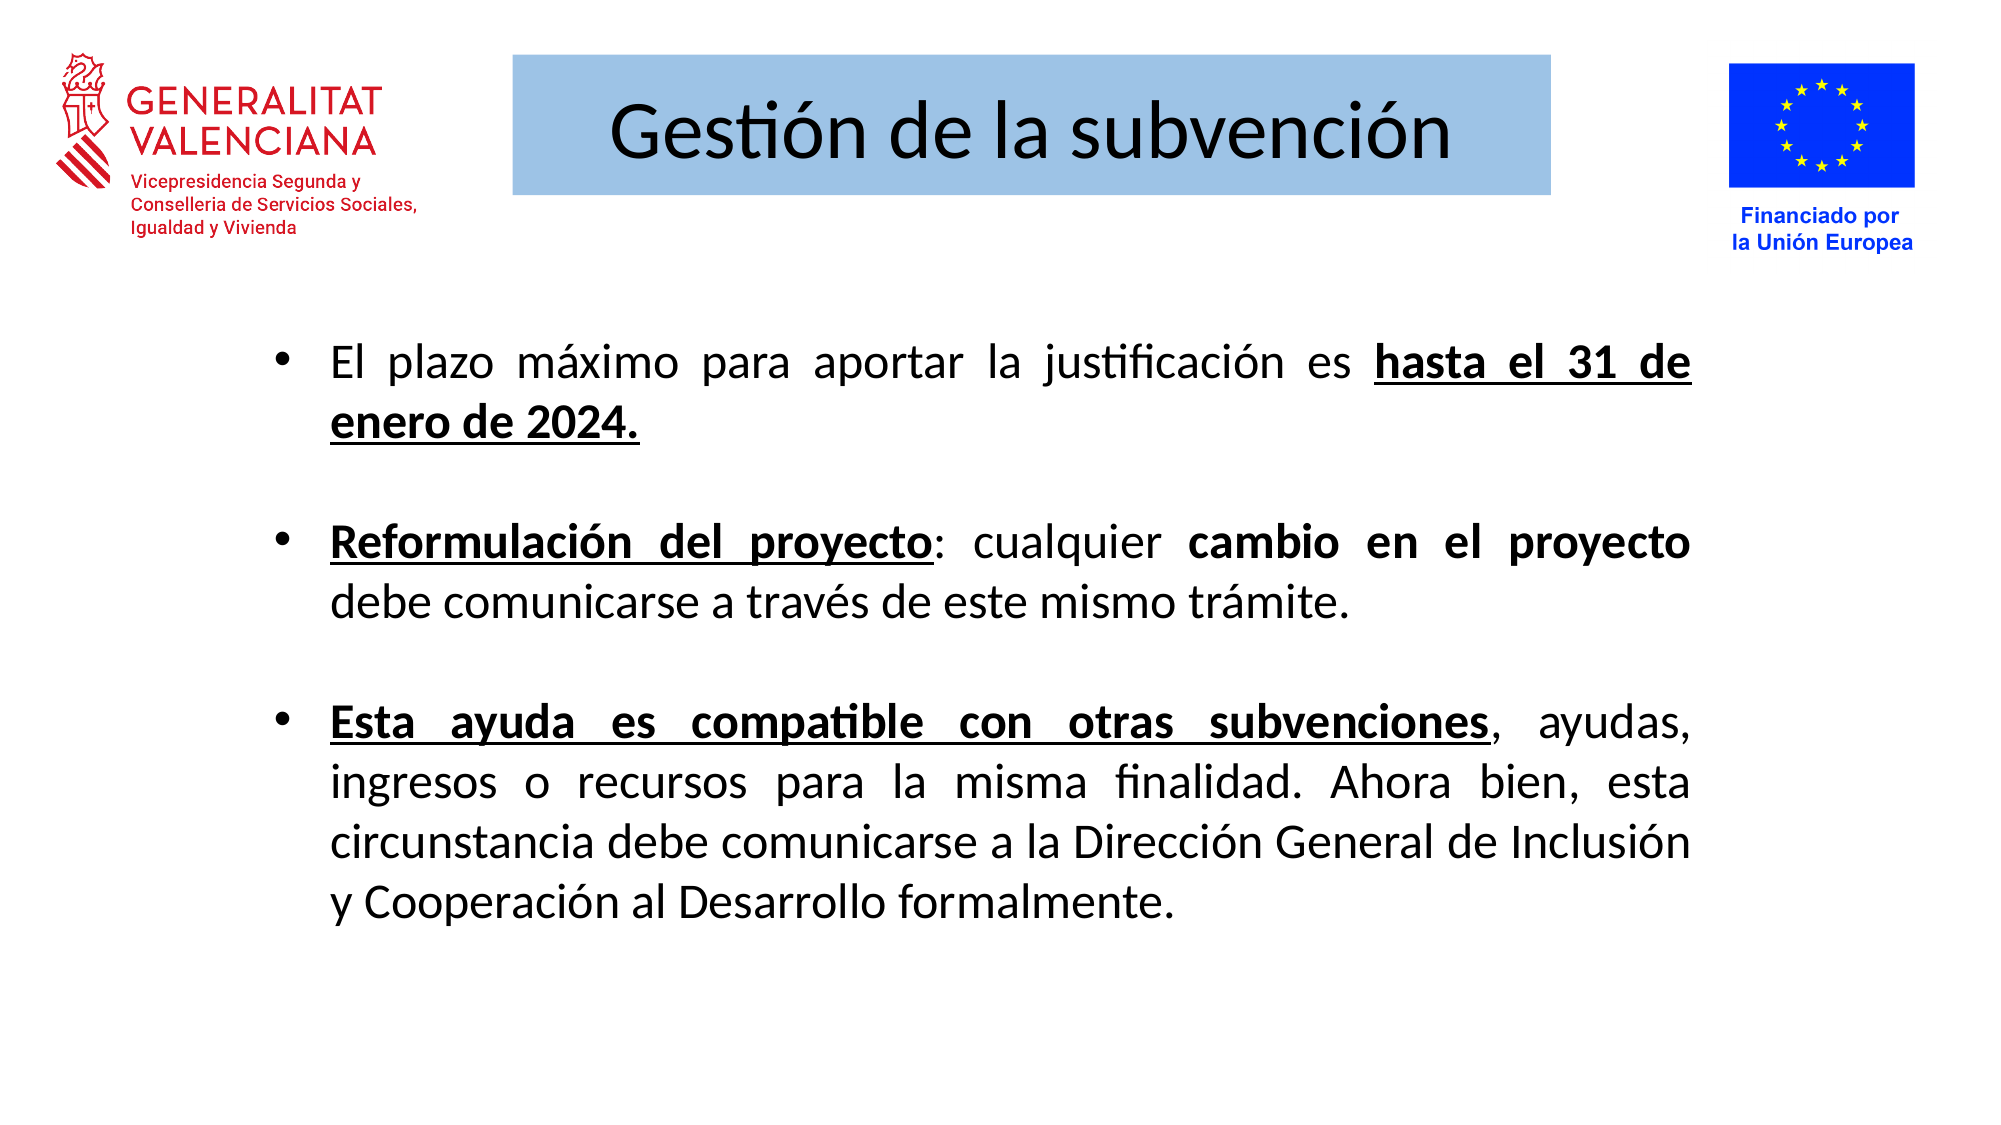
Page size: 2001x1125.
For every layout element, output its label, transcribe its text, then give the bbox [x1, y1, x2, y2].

picture [0, 0, 530, 280]
text_box El plazo máximo para aportar la justificación es hasta el 31 de enero de 2024. Reformulación del proyecto: cualquier cambio en el proyecto debe comunicarse a través de este mismo trámite. Esta ayuda es compatible con otras subvenciones, ayudas, ingresos o recursos para la misma finalidad. Ahora bien, esta circunstancia debe comunicarse a la Dirección General de Inclusión y Cooperación al Desarrollo formalmente. [259, 281, 1707, 981]
picture [1706, 40, 1937, 274]
text_box Gestión de la subvención [530, 54, 1551, 196]
